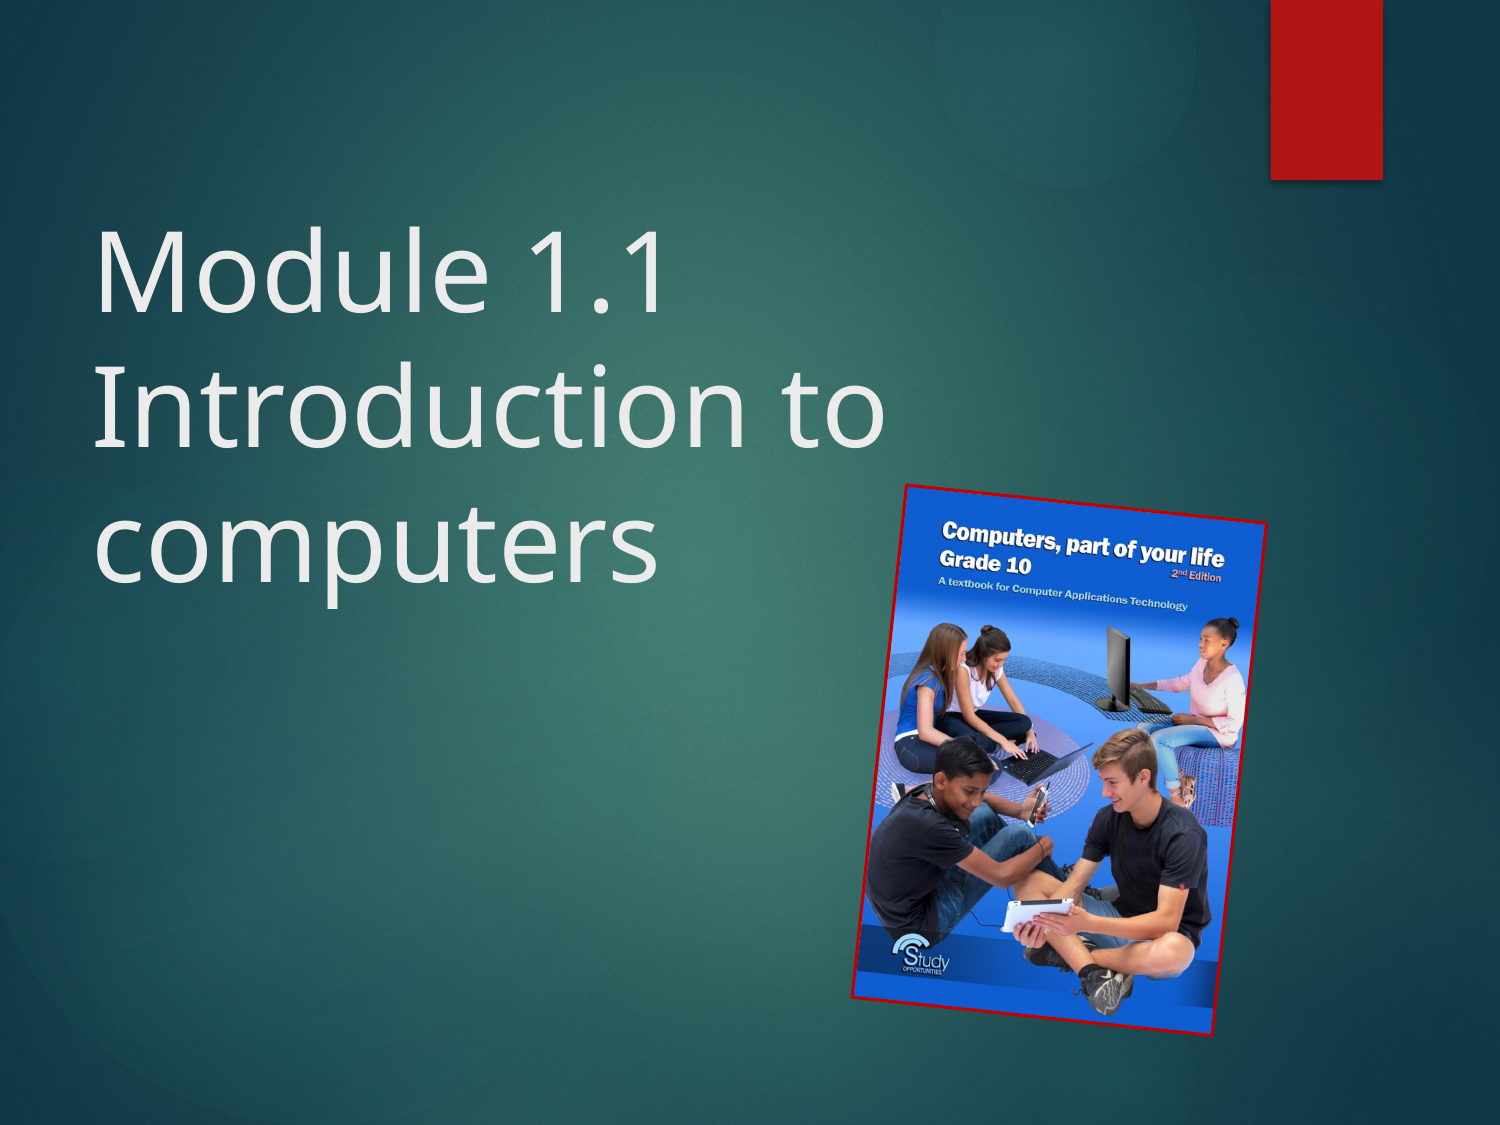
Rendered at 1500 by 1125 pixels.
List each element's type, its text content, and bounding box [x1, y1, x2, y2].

picture [855, 487, 1264, 1033]
title Module 1.1 Introduction to computers [76, 66, 1163, 613]
